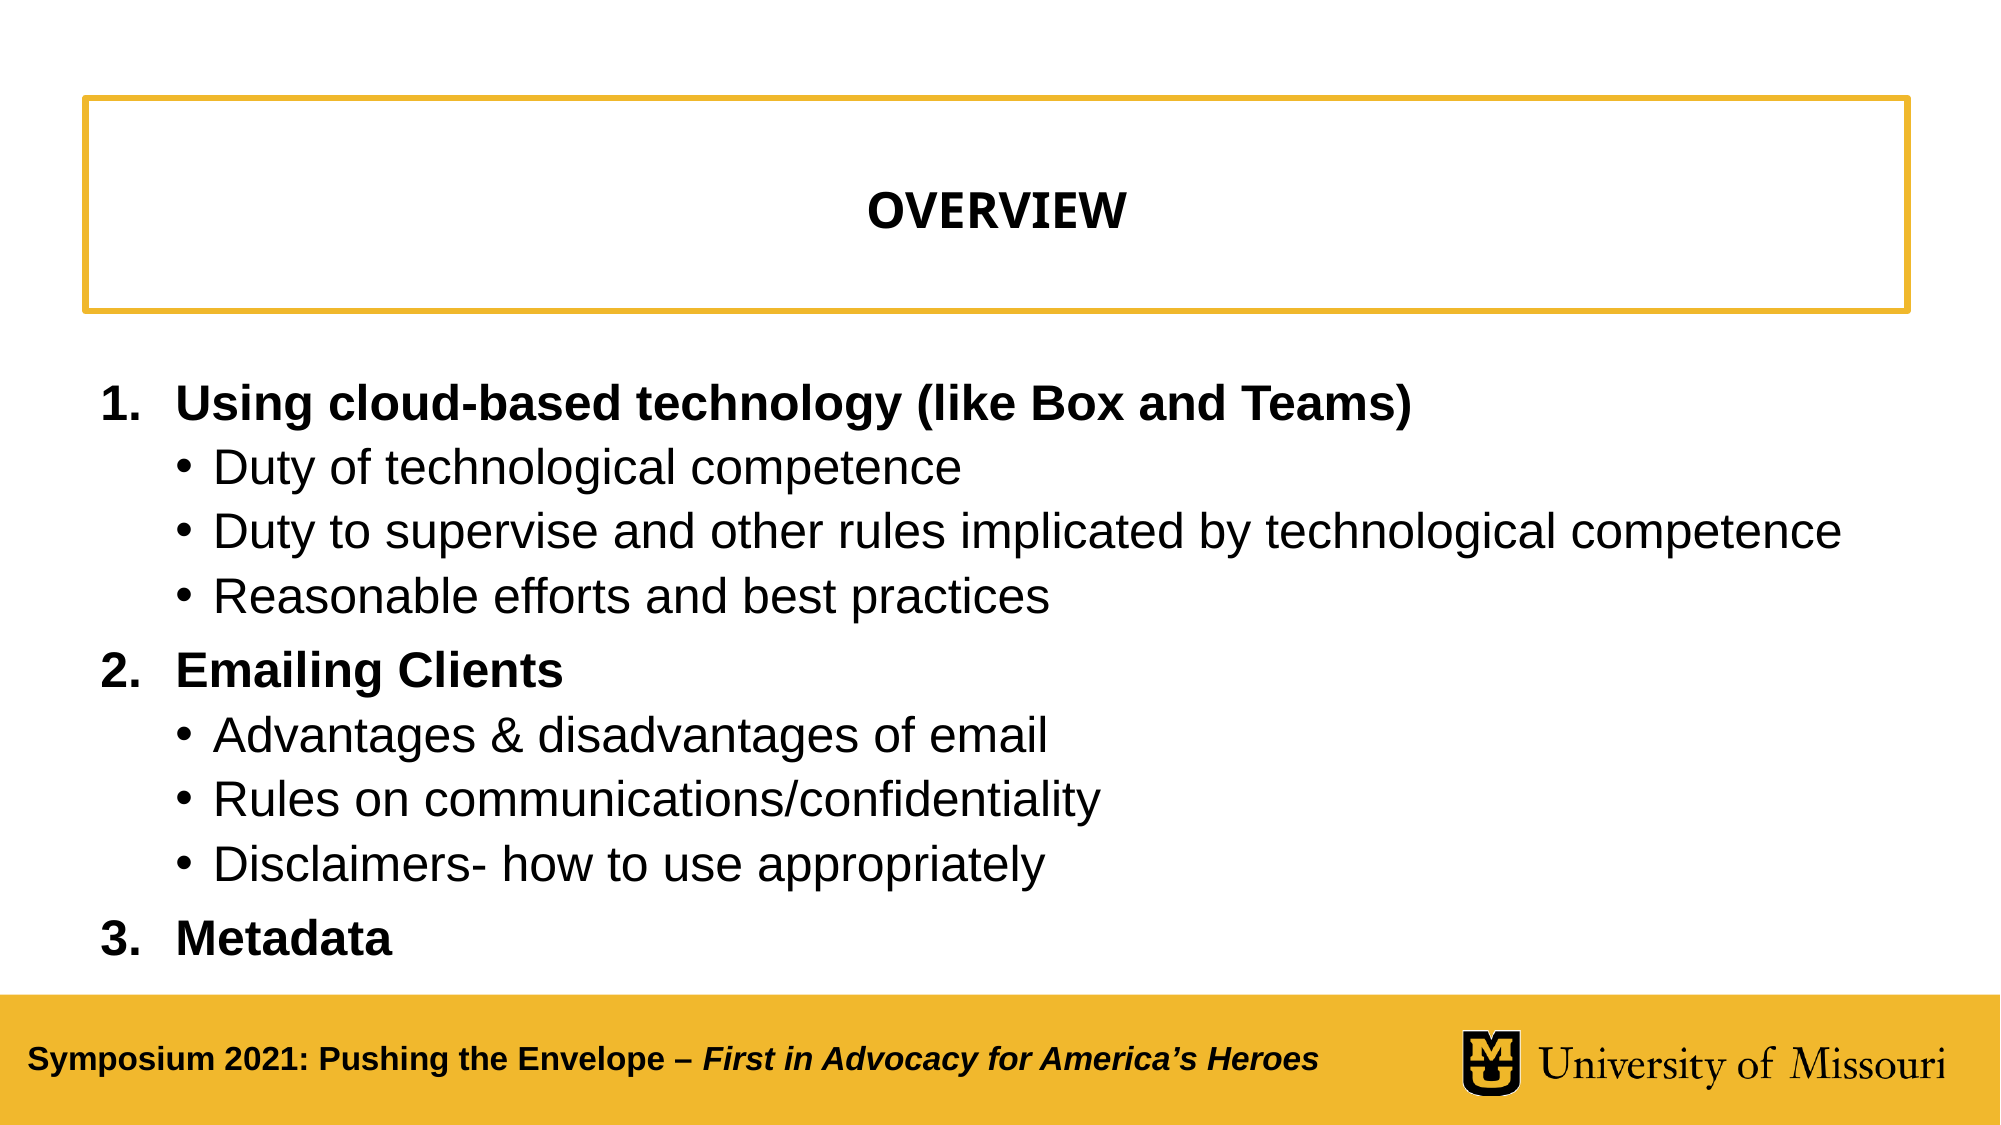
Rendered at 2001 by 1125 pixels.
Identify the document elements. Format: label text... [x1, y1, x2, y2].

text_box Symposium 2021: Pushing the Envelope – First in Advocacy for America’s Heroes [12, 1029, 1547, 1084]
list Using cloud-based technology (like Box and Teams) Duty of technological competence Duty to supervise and other rules implicated by technological competence Reasonable efforts and best practices Emailing Clients Advantages & disadvantages of email Rules on communications/confidentiality Disclaimers- how to use appropriately Metadata [85, 369, 1990, 968]
title overview [82, 95, 1911, 314]
